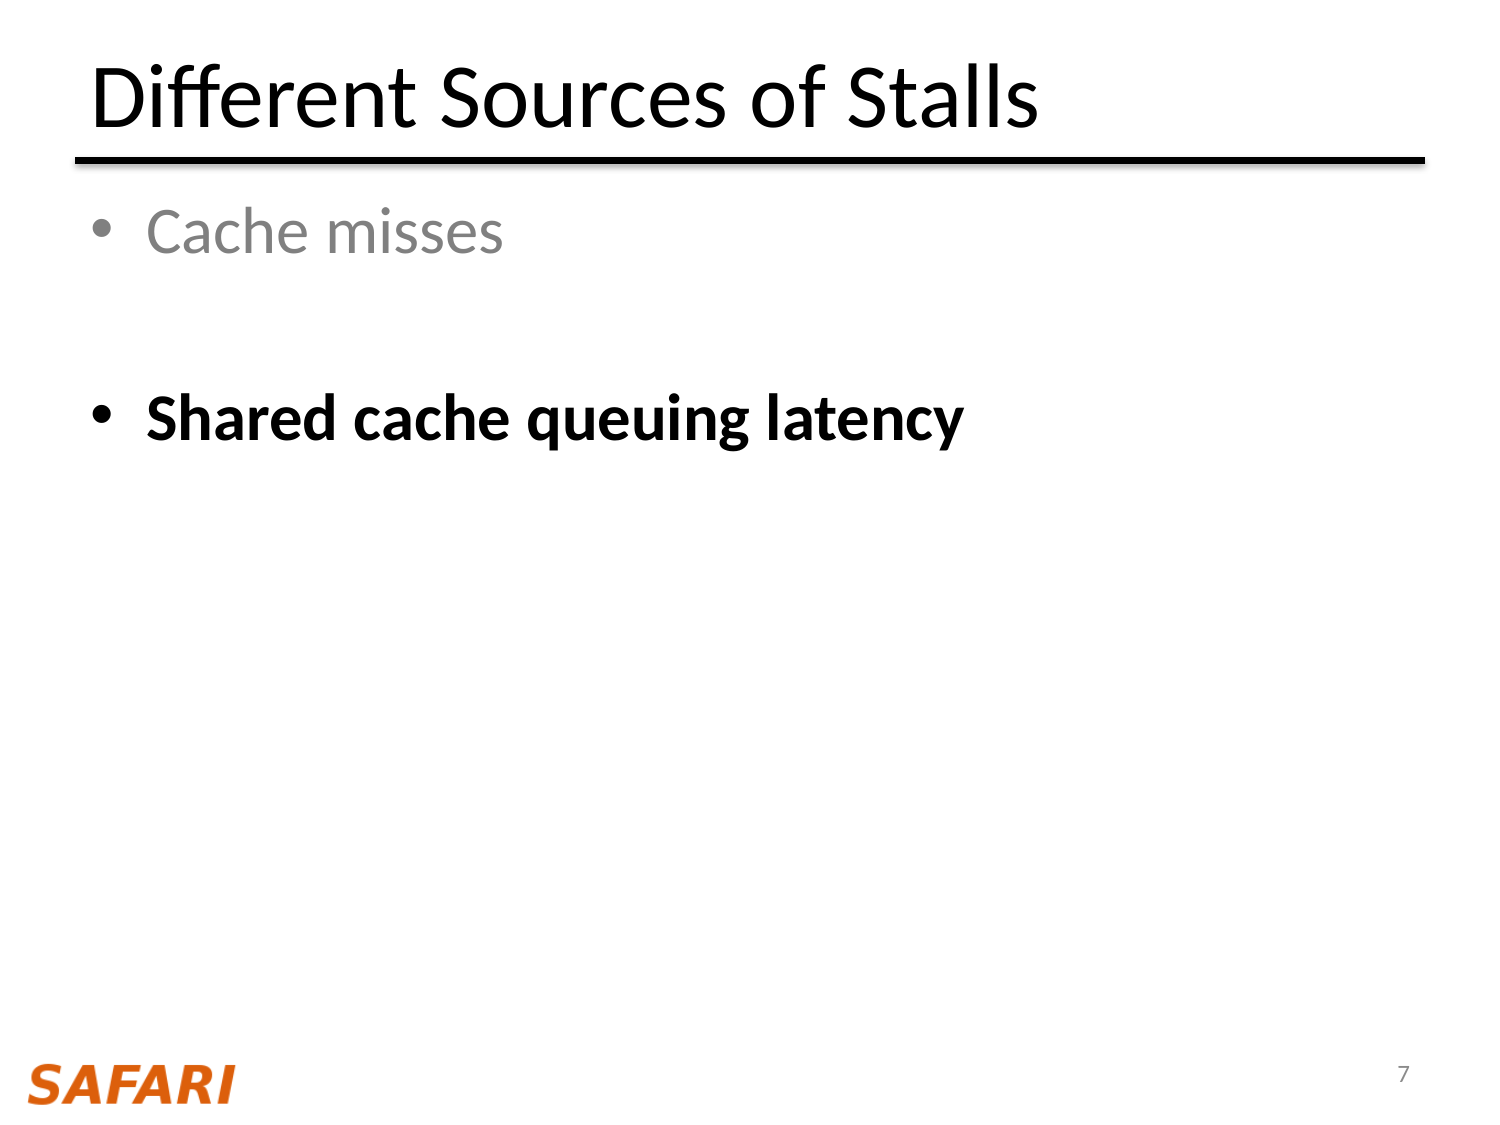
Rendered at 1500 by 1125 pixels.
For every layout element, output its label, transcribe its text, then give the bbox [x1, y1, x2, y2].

slide_number 7 [1074, 1042, 1425, 1103]
picture [26, 1053, 243, 1117]
list Cache misses Shared cache queuing latency [75, 179, 1470, 1085]
title Different Sources of Stalls [75, 21, 1500, 161]
